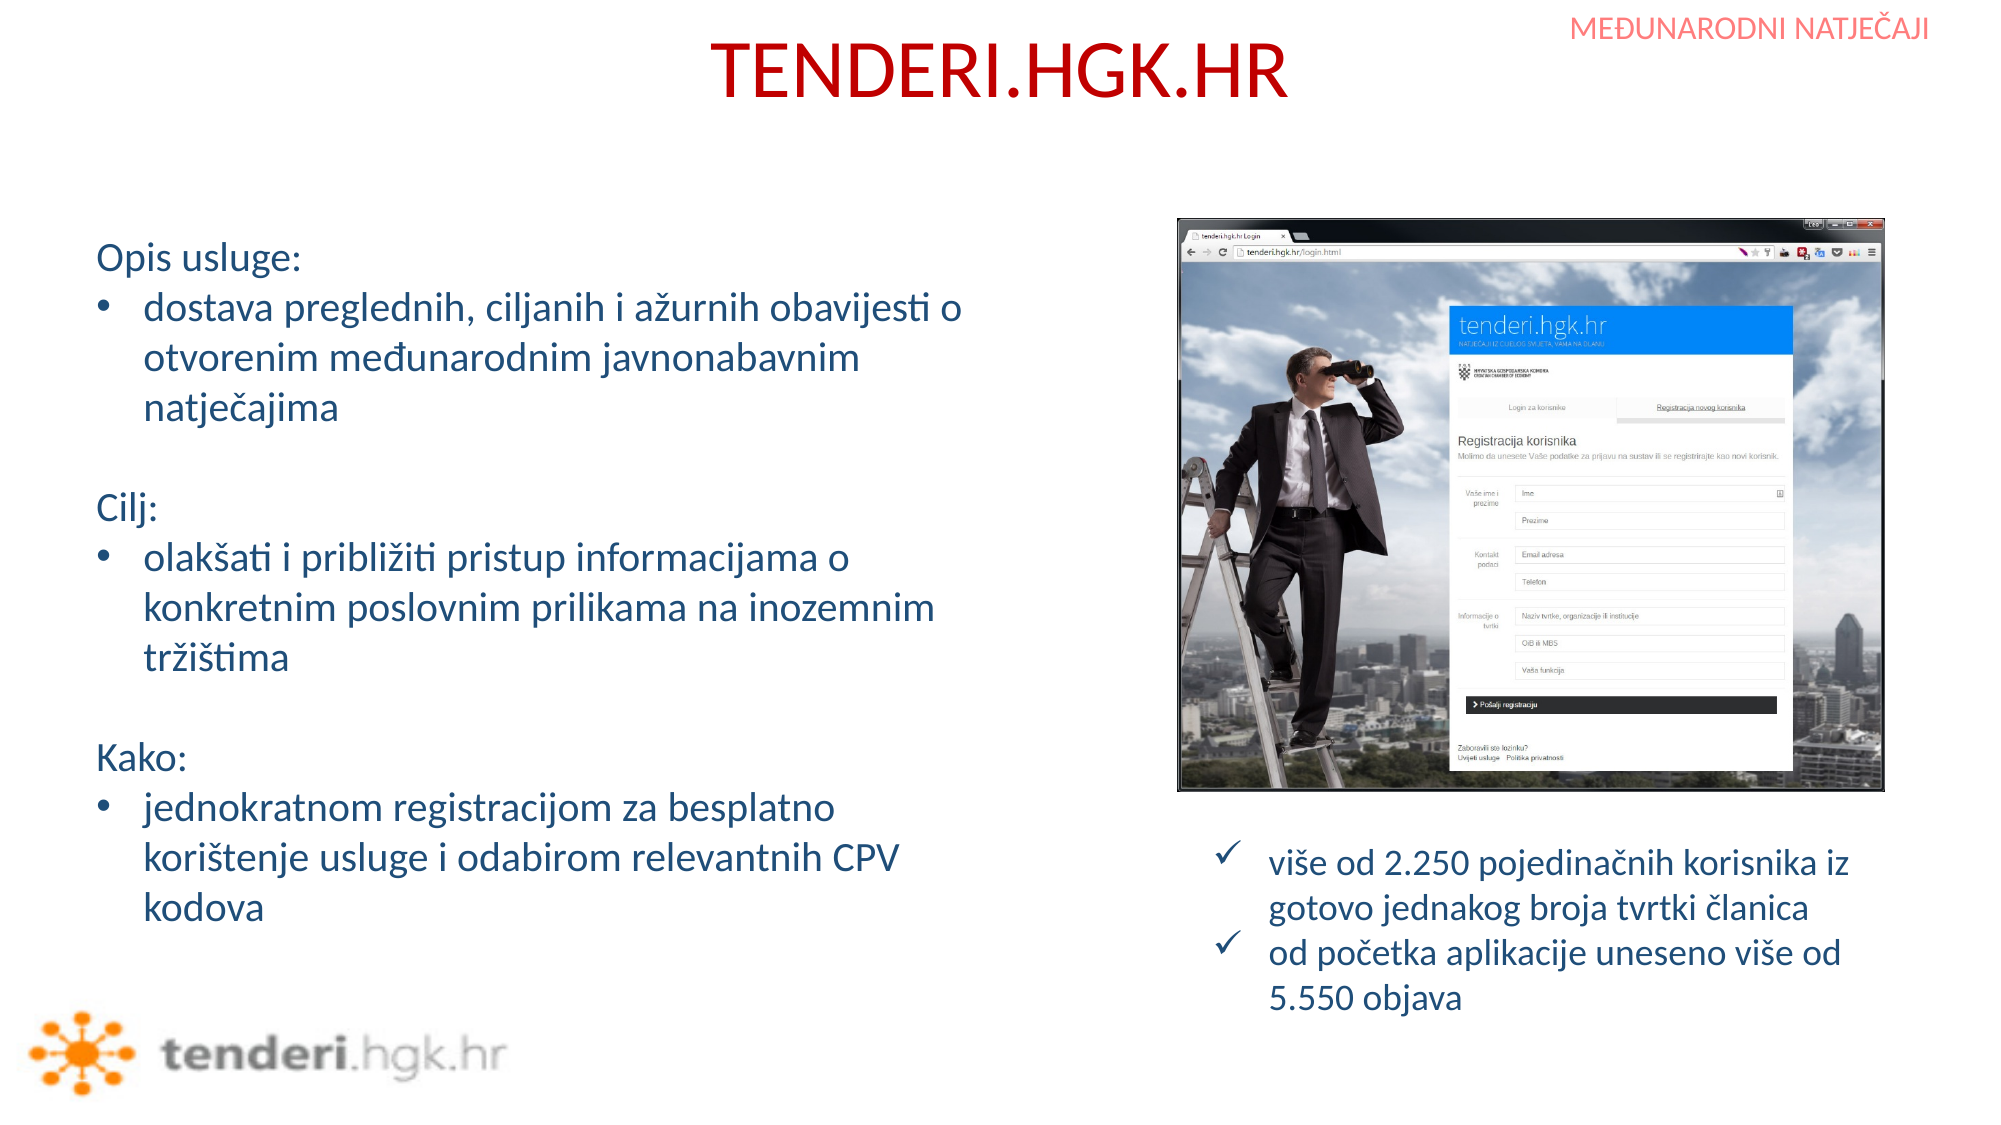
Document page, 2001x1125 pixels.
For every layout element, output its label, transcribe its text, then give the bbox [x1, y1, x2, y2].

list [1177, 218, 1885, 792]
text_box Opis usluge: dostava preglednih, ciljanih i ažurnih obavijesti o otvorenim međunarodnim javnonabavnim natječajima Cilj: olakšati i približiti pristup informacijama o konkretnim poslovnim prilikama na inozemnim tržištima Kako: jednokratnom registracijom za besplatno korištenje usluge i odabirom relevantnih CPV kodova [81, 222, 1000, 983]
text_box više od 2.250 pojedinačnih korisnika iz gotovo jednakog broja tvrtki članica od početka aplikacije uneseno više od 5.550 objava [1122, 830, 1940, 1026]
text_box MEĐUNARODNI NATJEČAJI [0, 0, 2000, 54]
title TENDERI.HGK.HR [0, 54, 2000, 142]
picture [0, 985, 544, 1124]
